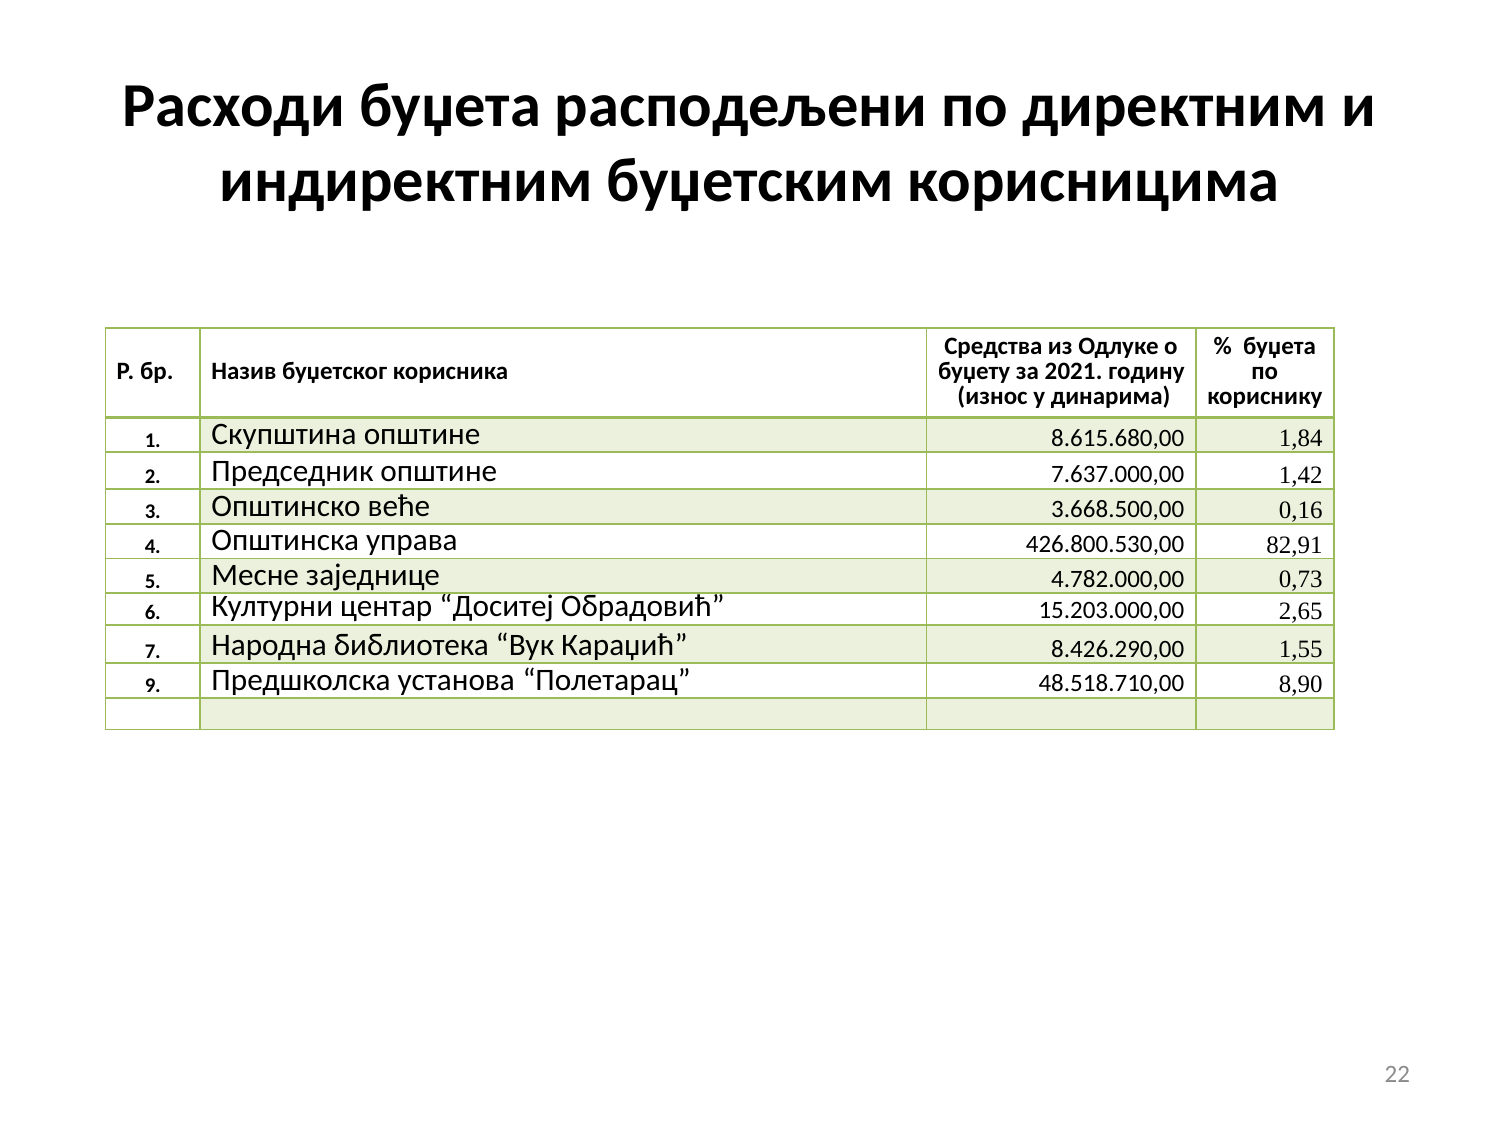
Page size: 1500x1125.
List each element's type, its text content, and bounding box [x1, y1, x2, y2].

table_cell [1197, 699, 1333, 729]
table_cell 8,90 [1197, 664, 1333, 697]
table_cell Председник општине [201, 453, 926, 488]
slide_number 22 [1074, 1042, 1425, 1103]
table_cell Културни центар “Доситеј Обрадовић” [201, 594, 926, 624]
table_cell [201, 699, 926, 729]
table_cell 48.518.710,00 [927, 664, 1195, 697]
table_cell 8.426.290,00 [927, 626, 1195, 662]
table_cell Народна библиотека “Вук Караџић” [201, 626, 926, 662]
table_cell 2. [106, 453, 199, 488]
table_cell 1,42 [1197, 453, 1333, 488]
table_cell 4. [106, 525, 199, 558]
table_cell 2,65 [1197, 594, 1333, 624]
table_cell Месне заједнице [201, 559, 926, 592]
table_cell 82,91 [1197, 525, 1333, 558]
table_cell Општинско веће [201, 490, 926, 523]
table_header % буџета по кориснику [1197, 329, 1333, 416]
table_cell 0,73 [1197, 559, 1333, 592]
table_header Р. бр. [106, 329, 199, 416]
table_header Средства из Одлуке о буџету за 2021. годину (износ у динарима) [927, 329, 1195, 416]
table_cell 15.203.000,00 [927, 594, 1195, 624]
table_cell 1,84 [1197, 419, 1333, 451]
table_cell [106, 699, 199, 729]
table_cell 426.800.530,00 [927, 525, 1195, 558]
table_cell 7. [106, 626, 199, 662]
table_cell Предшколска установа “Полетарац” [201, 664, 926, 697]
table_cell 9. [106, 664, 199, 697]
table_cell [927, 699, 1195, 729]
table_header Назив буџетског корисника [201, 329, 926, 416]
table_cell 6. [106, 594, 199, 624]
table_cell 3. [106, 490, 199, 523]
title Расходи буџета расподељени по директним и индиректним буџетским корисницима [75, 45, 1425, 233]
table_cell Скупштина општине [201, 419, 926, 451]
table_cell 1,55 [1197, 626, 1333, 662]
table_cell 8.615.680,00 [927, 419, 1195, 451]
table_cell 1. [106, 419, 199, 451]
table_cell Општинска управа [201, 525, 926, 558]
table_cell 0,16 [1197, 490, 1333, 523]
table_cell 7.637.000,00 [927, 453, 1195, 488]
table_cell 4.782.000,00 [927, 559, 1195, 592]
table_cell 5. [106, 559, 199, 592]
table_cell 3.668.500,00 [927, 490, 1195, 523]
